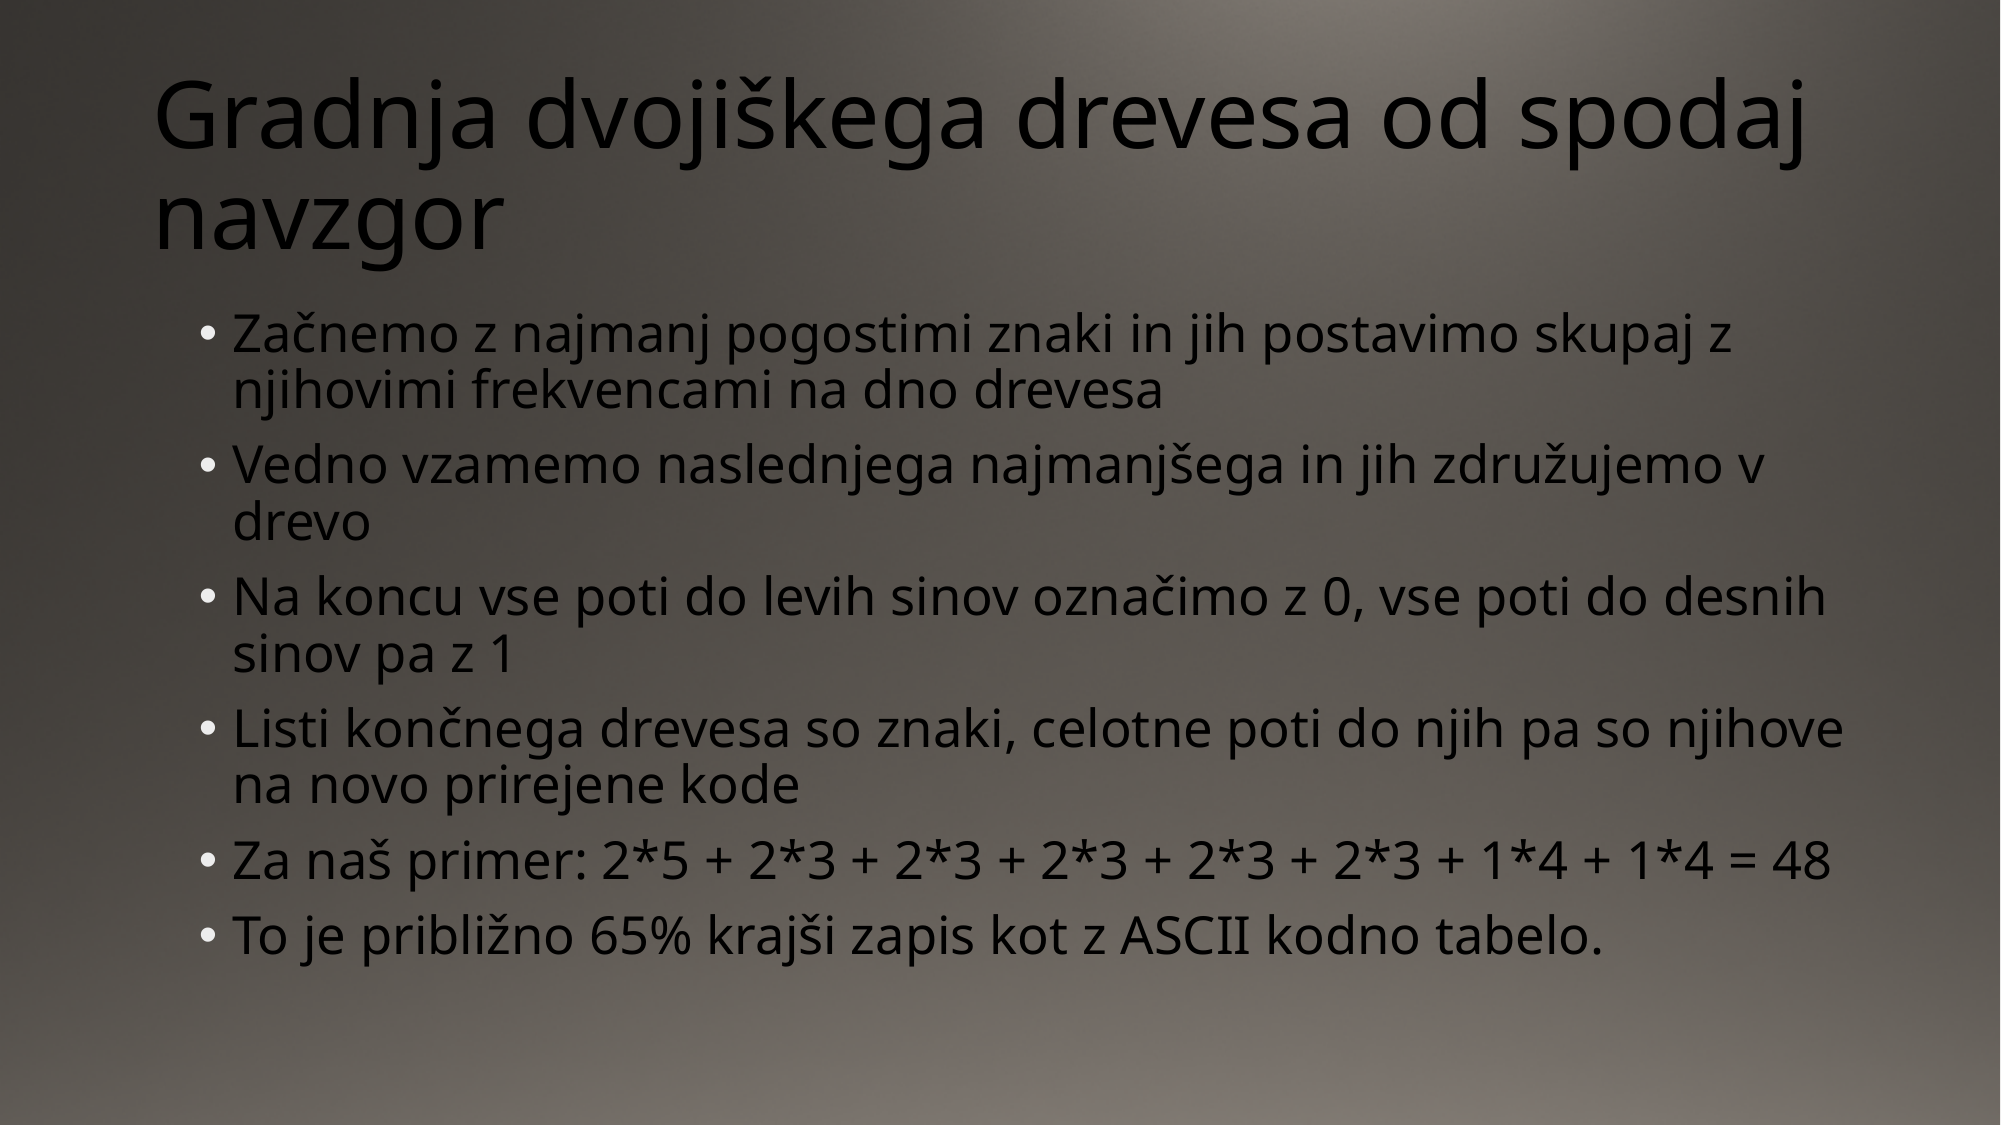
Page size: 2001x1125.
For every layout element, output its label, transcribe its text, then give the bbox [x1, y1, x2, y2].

list Začnemo z najmanj pogostimi znaki in jih postavimo skupaj z njihovimi frekvencami na dno drevesa Vedno vzamemo naslednjega najmanjšega in jih združujemo v drevo Na koncu vse poti do levih sinov označimo z 0, vse poti do desnih sinov pa z 1 Listi končnega drevesa so znaki, celotne poti do njih pa so njihove na novo prirejene kode Za naš primer: 2*5 + 2*3 + 2*3 + 2*3 + 2*3 + 2*3 + 1*4 + 1*4 = 48 To je približno 65% krajši zapis kot z ASCII kodno tabelo. [183, 299, 1863, 1014]
picture [0, 0, 2001, 1125]
title Gradnja dvojiškega drevesa od spodaj navzgor [137, 59, 1863, 278]
